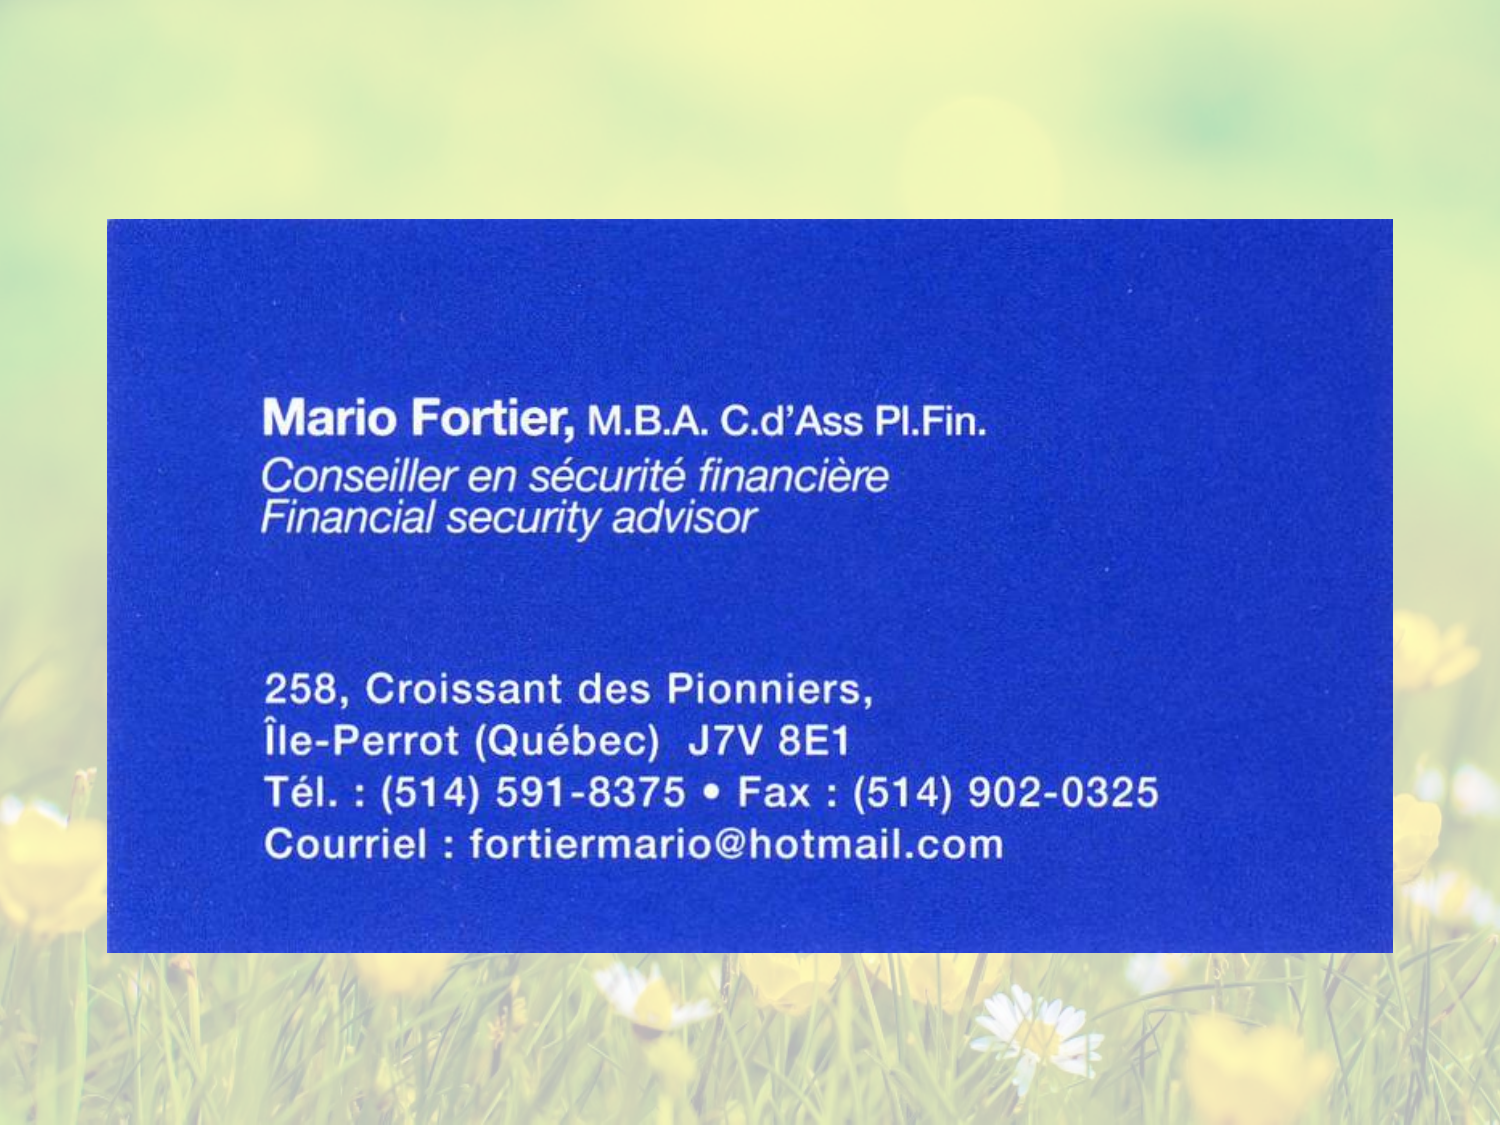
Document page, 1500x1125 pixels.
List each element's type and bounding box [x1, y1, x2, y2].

picture [107, 219, 1393, 953]
